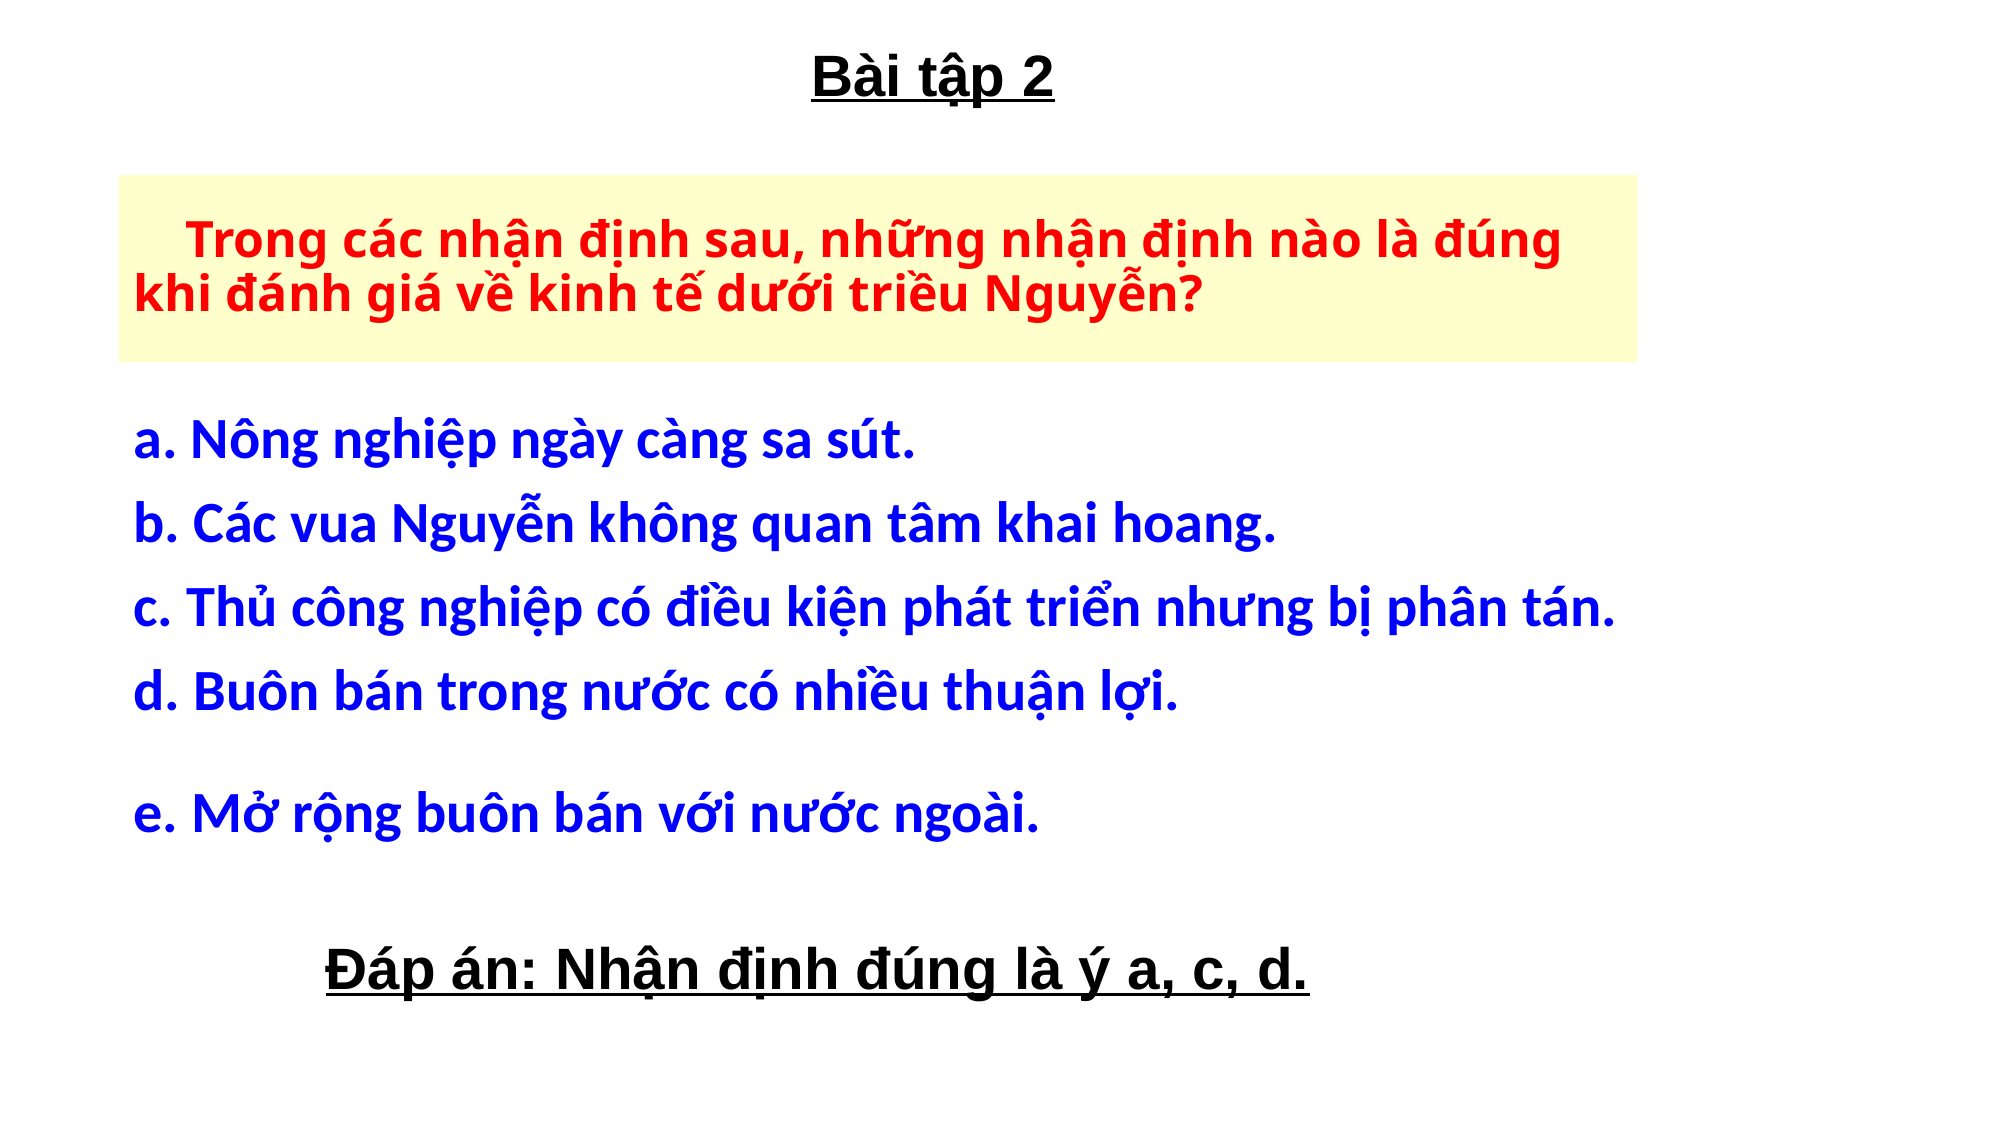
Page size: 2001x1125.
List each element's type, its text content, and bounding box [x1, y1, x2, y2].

title Trong các nhận định sau, những nhận định nào là đúng khi đánh giá về kinh tế dưới triều Nguyễn? [118, 174, 1638, 363]
text_box Đáp án: Nhận định đúng là ý a, c, d. [135, 923, 1459, 995]
list a. Nông nghiệp ngày càng sa sút. b. Các vua Nguyễn không quan tâm khai hoang. c. Thủ công nghiệp có điều kiện phát triển nhưng bị phân tán. d. Buôn bán trong nước có nhiều thuận lợi. e. Mở rộng buôn bán với nước ngoài. [118, 400, 1638, 921]
text_box Bài tập 2 [605, 30, 1220, 137]
